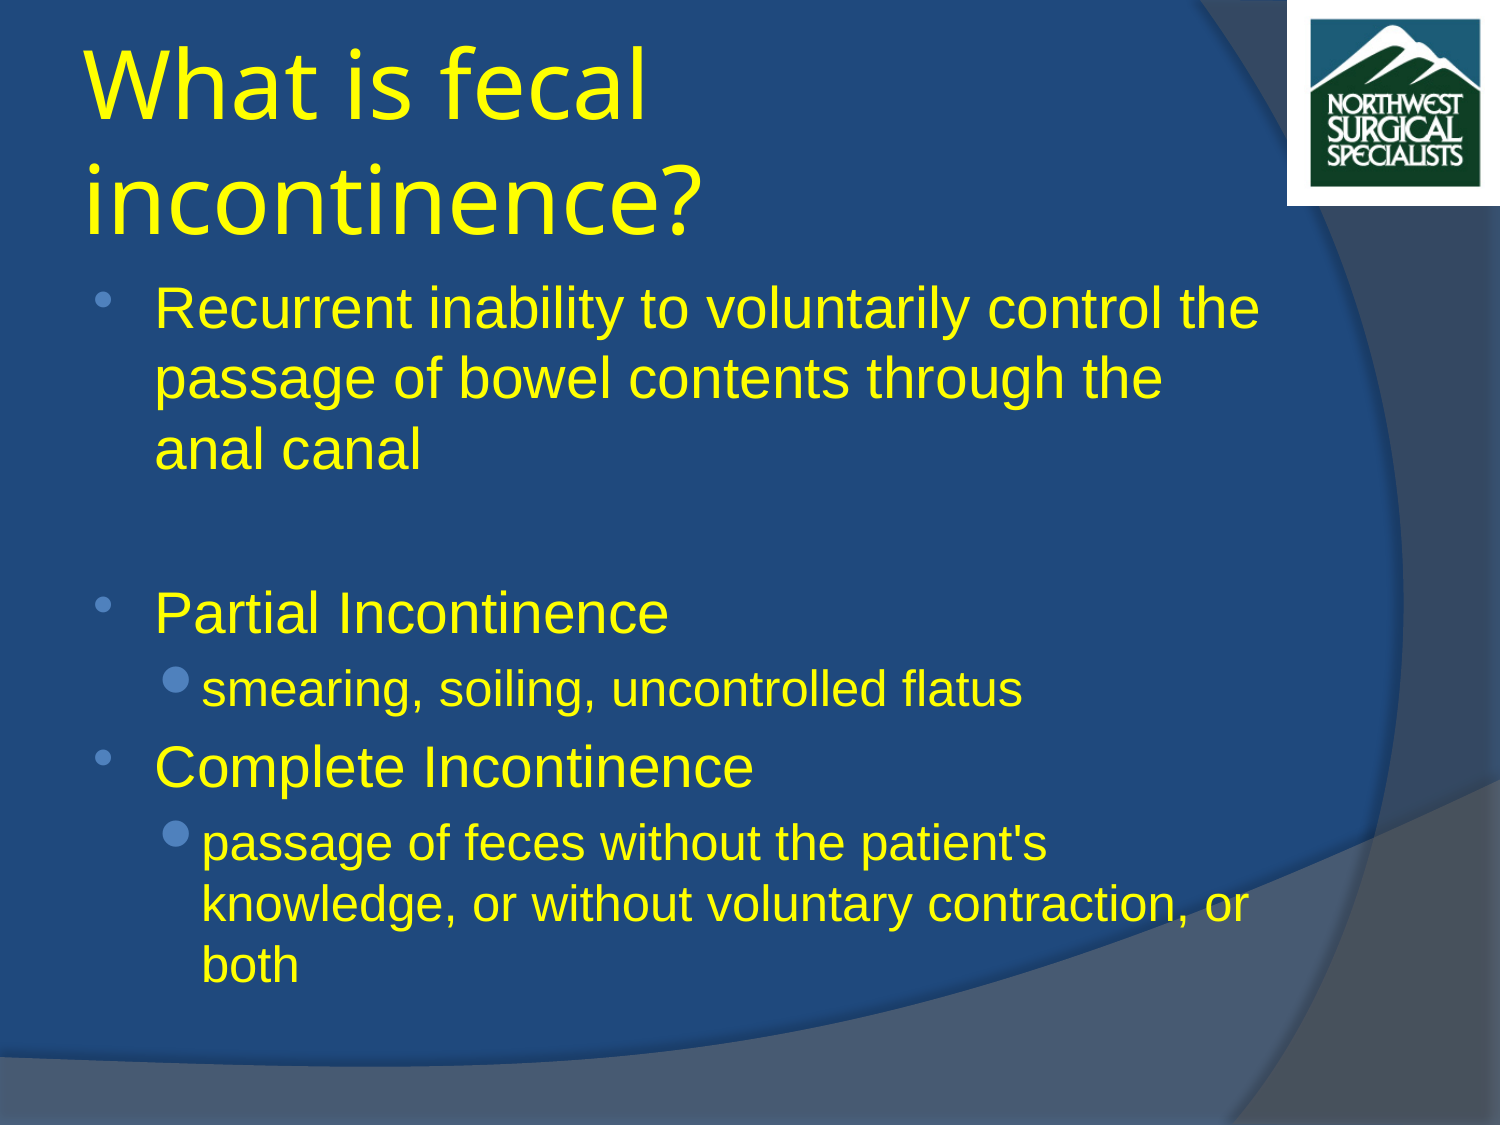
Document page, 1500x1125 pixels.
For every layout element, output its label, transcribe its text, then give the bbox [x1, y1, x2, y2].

title What is fecal incontinence? [75, 45, 1300, 233]
list Recurrent inability to voluntarily control the passage of bowel contents through the anal canal Partial Incontinence smearing, soiling, uncontrolled flatus Complete Incontinence passage of feces without the patient's knowledge, or without voluntary contraction, or both [75, 262, 1300, 1005]
picture [1287, 0, 1500, 206]
